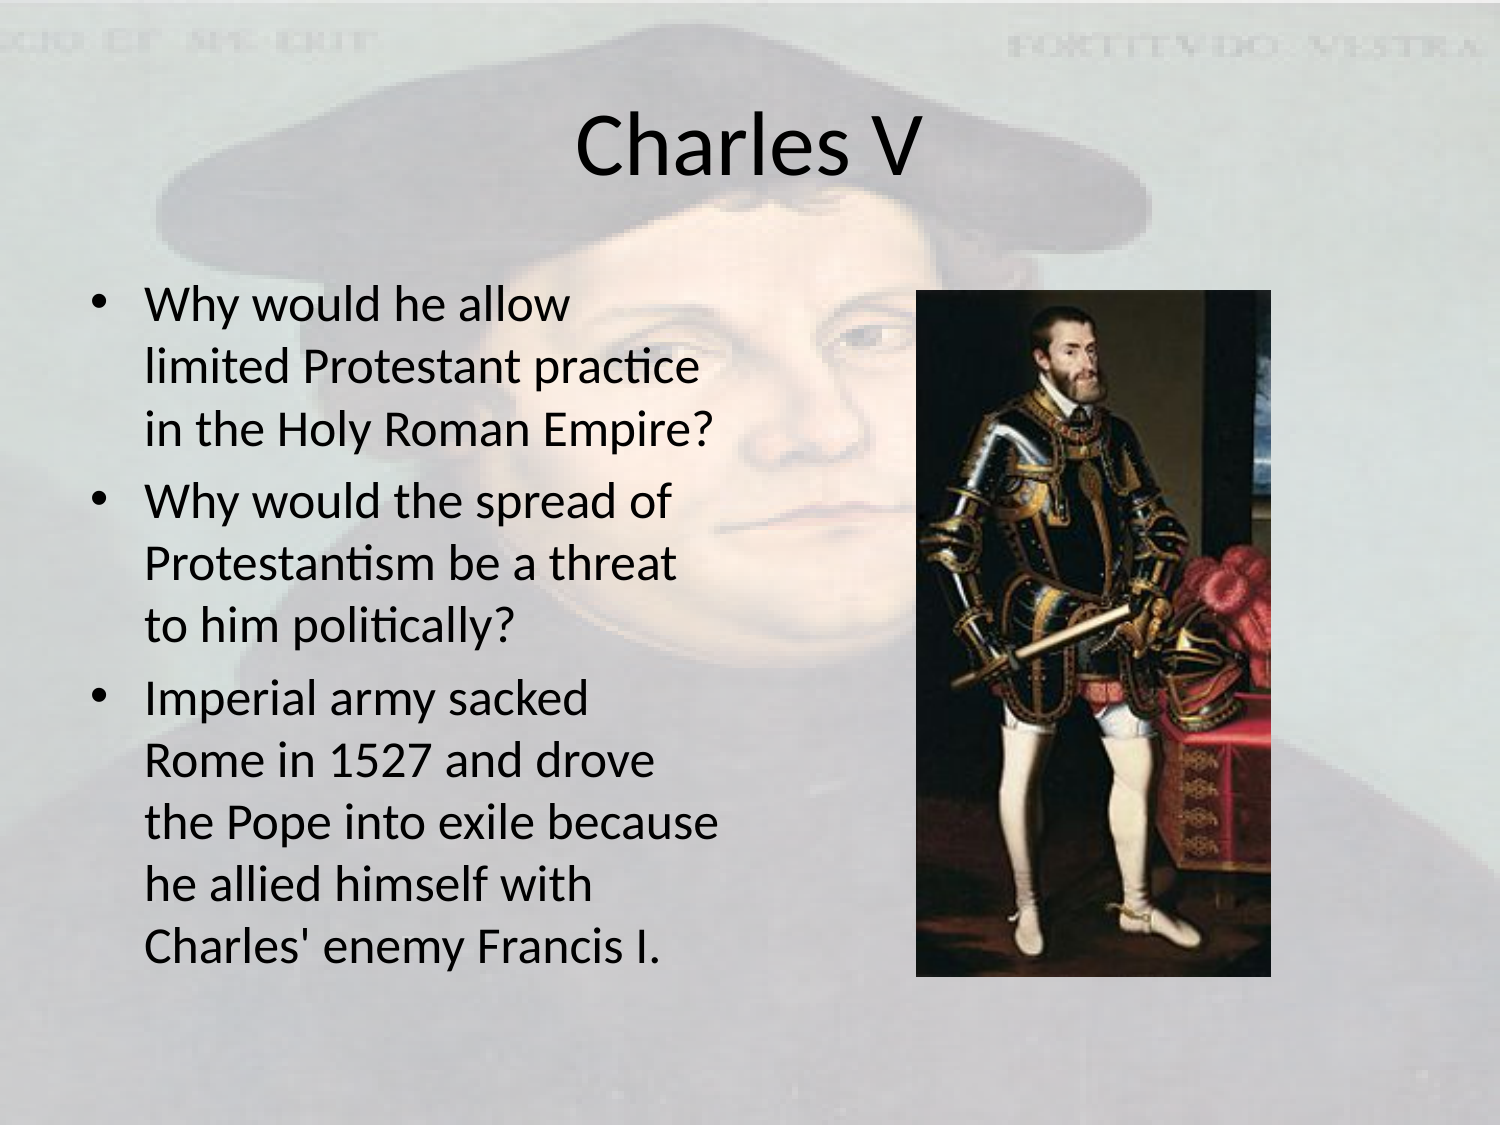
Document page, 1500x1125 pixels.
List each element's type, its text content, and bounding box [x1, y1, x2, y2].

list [916, 290, 1272, 977]
list Why would he allow limited Protestant practice in the Holy Roman Empire? Why would the spread of Protestantism be a threat to him politically? Imperial army sacked Rome in 1527 and drove the Pope into exile because he allied himself with Charles' enemy Francis I. [75, 262, 738, 1005]
title Charles V [75, 45, 1425, 233]
